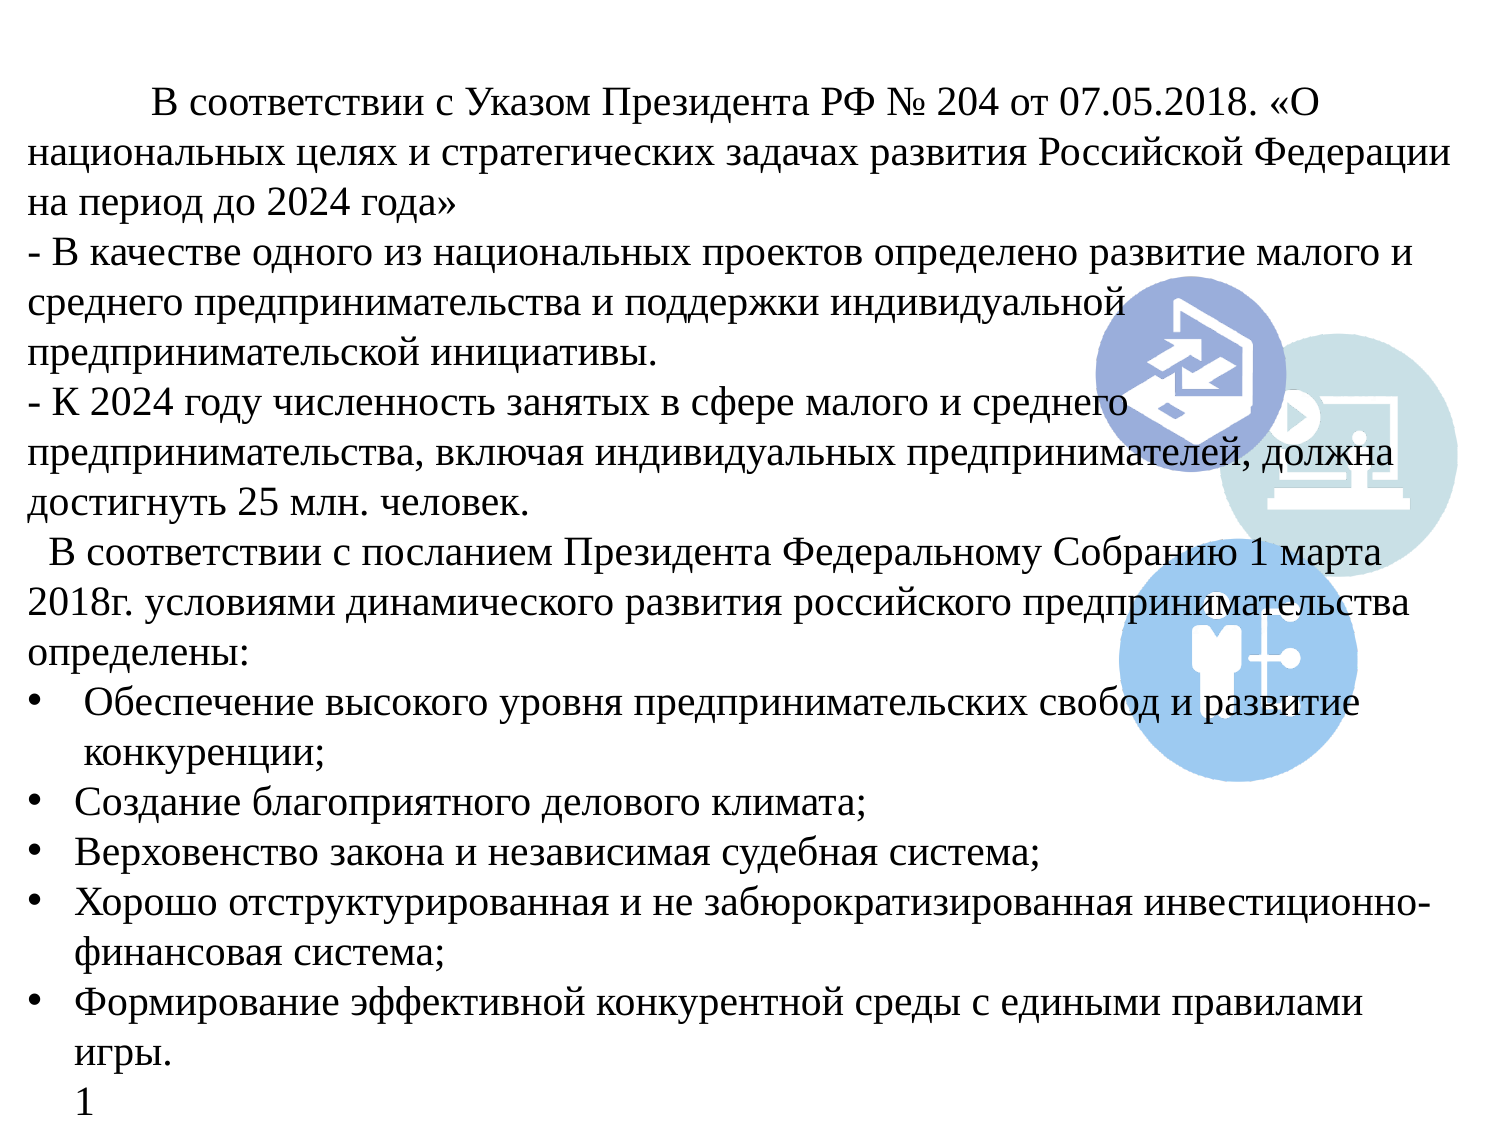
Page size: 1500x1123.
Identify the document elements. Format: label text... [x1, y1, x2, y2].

text_box В соответствии с Указом Президента РФ № 204 от 07.05.2018. «О национальных целях и стратегических задачах развития Российской Федерации на период до 2024 года» - В качестве одного из национальных проектов определено развитие малого и среднего предпринимательства и поддержки индивидуальной предпринимательской инициативы. - К 2024 году численность занятых в сфере малого и среднего предпринимательства, включая индивидуальных предпринимателей, должна достигнуть 25 млн. человек. В соответствии с посланием Президента Федеральному Собранию 1 марта 2018г. условиями динамического развития российского предпринимательства определены: Обеспечение высокого уровня предпринимательских свобод и развитие конкуренции; Создание благоприятного делового климата; Верховенство закона и независимая судебная система; Хорошо отструктурированная и не забюрократизированная инвестиционно-финансовая система; Формирование эффективной конкурентной среды с едиными правилами игры. 1 [12, 66, 1475, 1123]
picture [1087, 273, 1463, 787]
